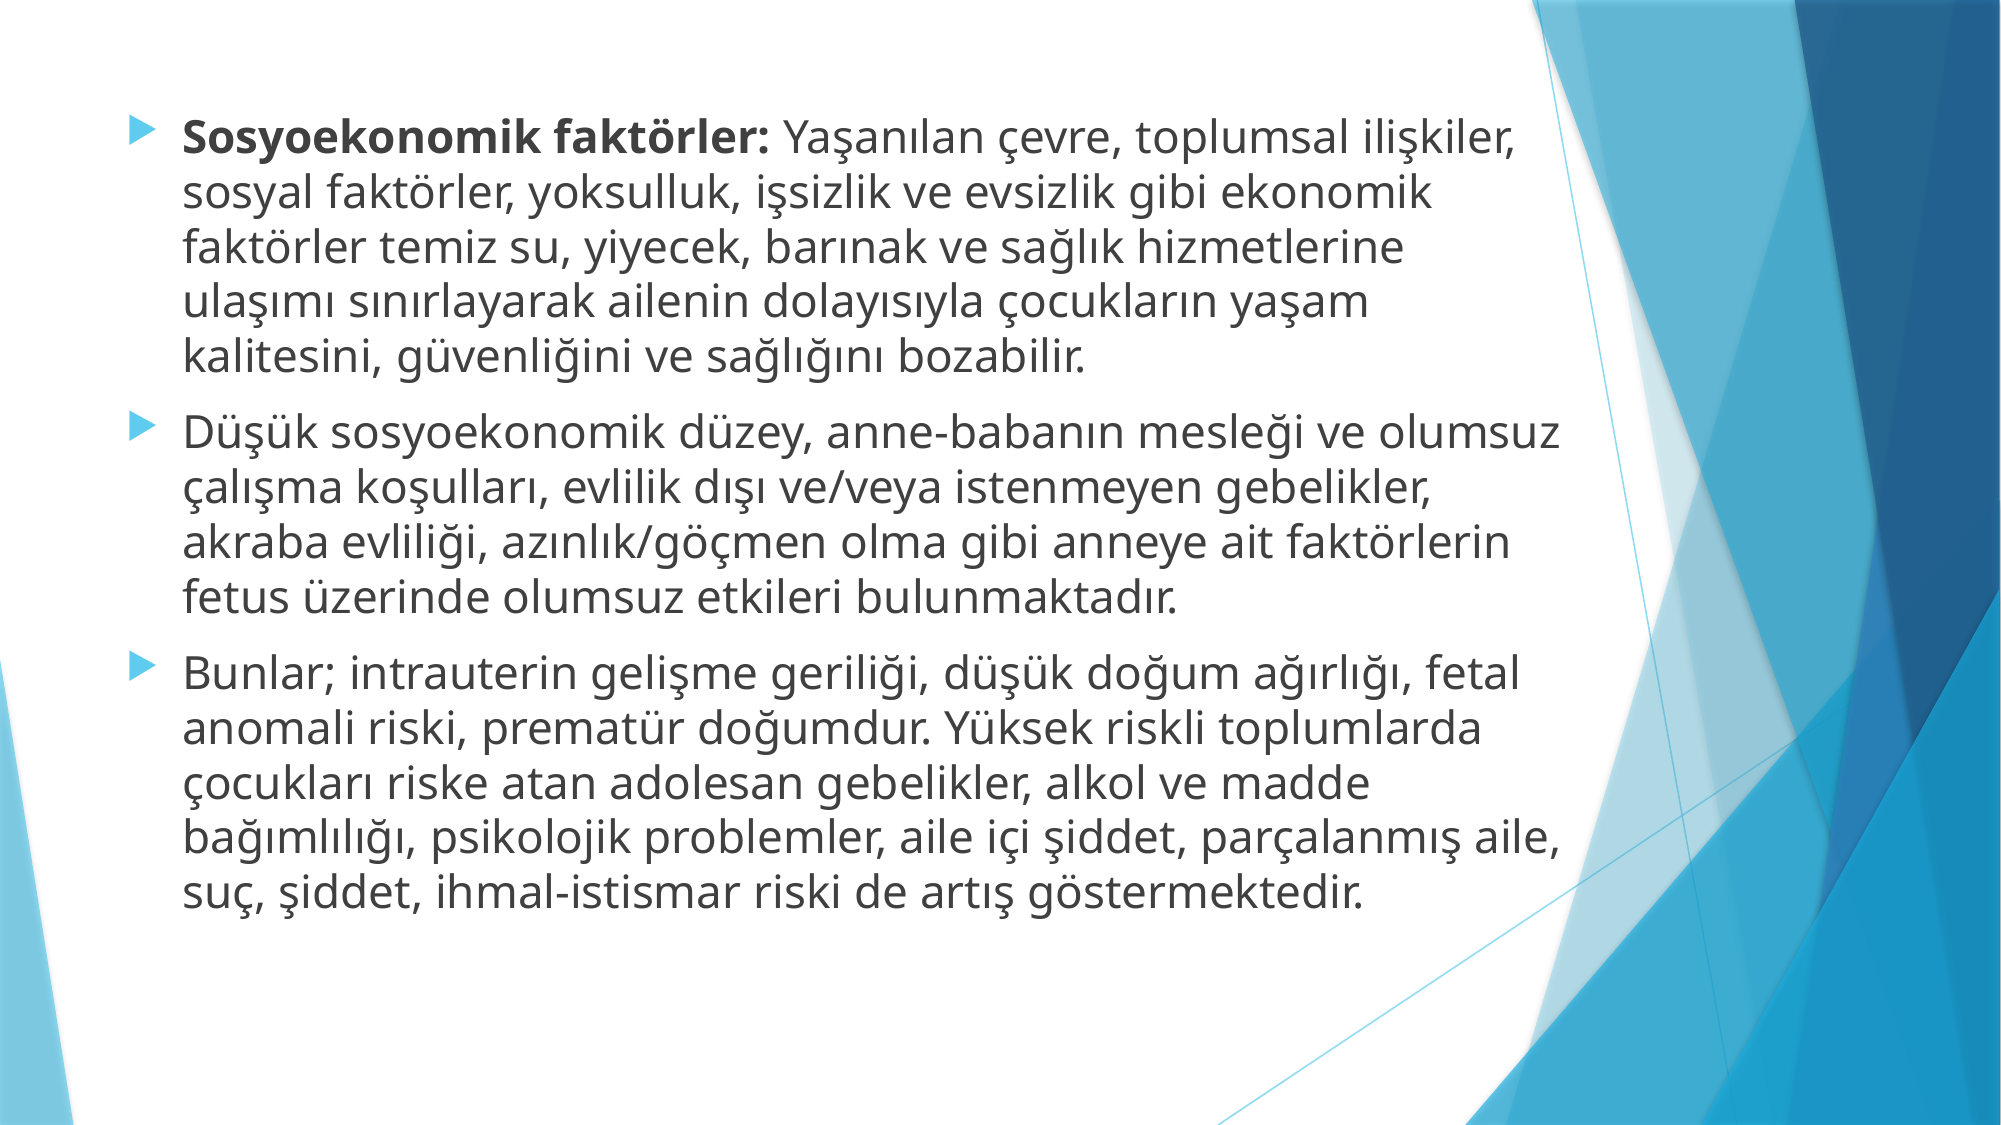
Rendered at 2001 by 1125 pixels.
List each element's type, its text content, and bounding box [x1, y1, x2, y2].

list Sosyoekonomik faktörler: Yaşanılan çevre, toplumsal ilişkiler, sosyal faktörler, yoksulluk, işsizlik ve evsizlik gibi ekonomik faktörler temiz su, yiyecek, barınak ve sağlık hizmetlerine ulaşımı sınırlayarak ailenin dolayısıyla çocukların yaşam kalitesini, güvenliğini ve sağlığını bozabilir. Düşük sosyoekonomik düzey, anne-babanın mesleği ve olumsuz çalışma koşulları, evlilik dışı ve/veya istenmeyen gebelikler, akraba evliliği, azınlık/göçmen olma gibi anneye ait faktörlerin fetus üzerinde olumsuz etkileri bulunmaktadır. Bunlar; intrauterin gelişme geriliği, düşük doğum ağırlığı, fetal anomali riski, prematür doğumdur. Yüksek riskli toplumlarda çocukları riske atan adolesan gebelikler, alkol ve madde bağımlılığı, psikolojik problemler, aile içi şiddet, parçalanmış aile, suç, şiddet, ihmal-istismar riski de artış göstermektedir. [111, 99, 1580, 991]
